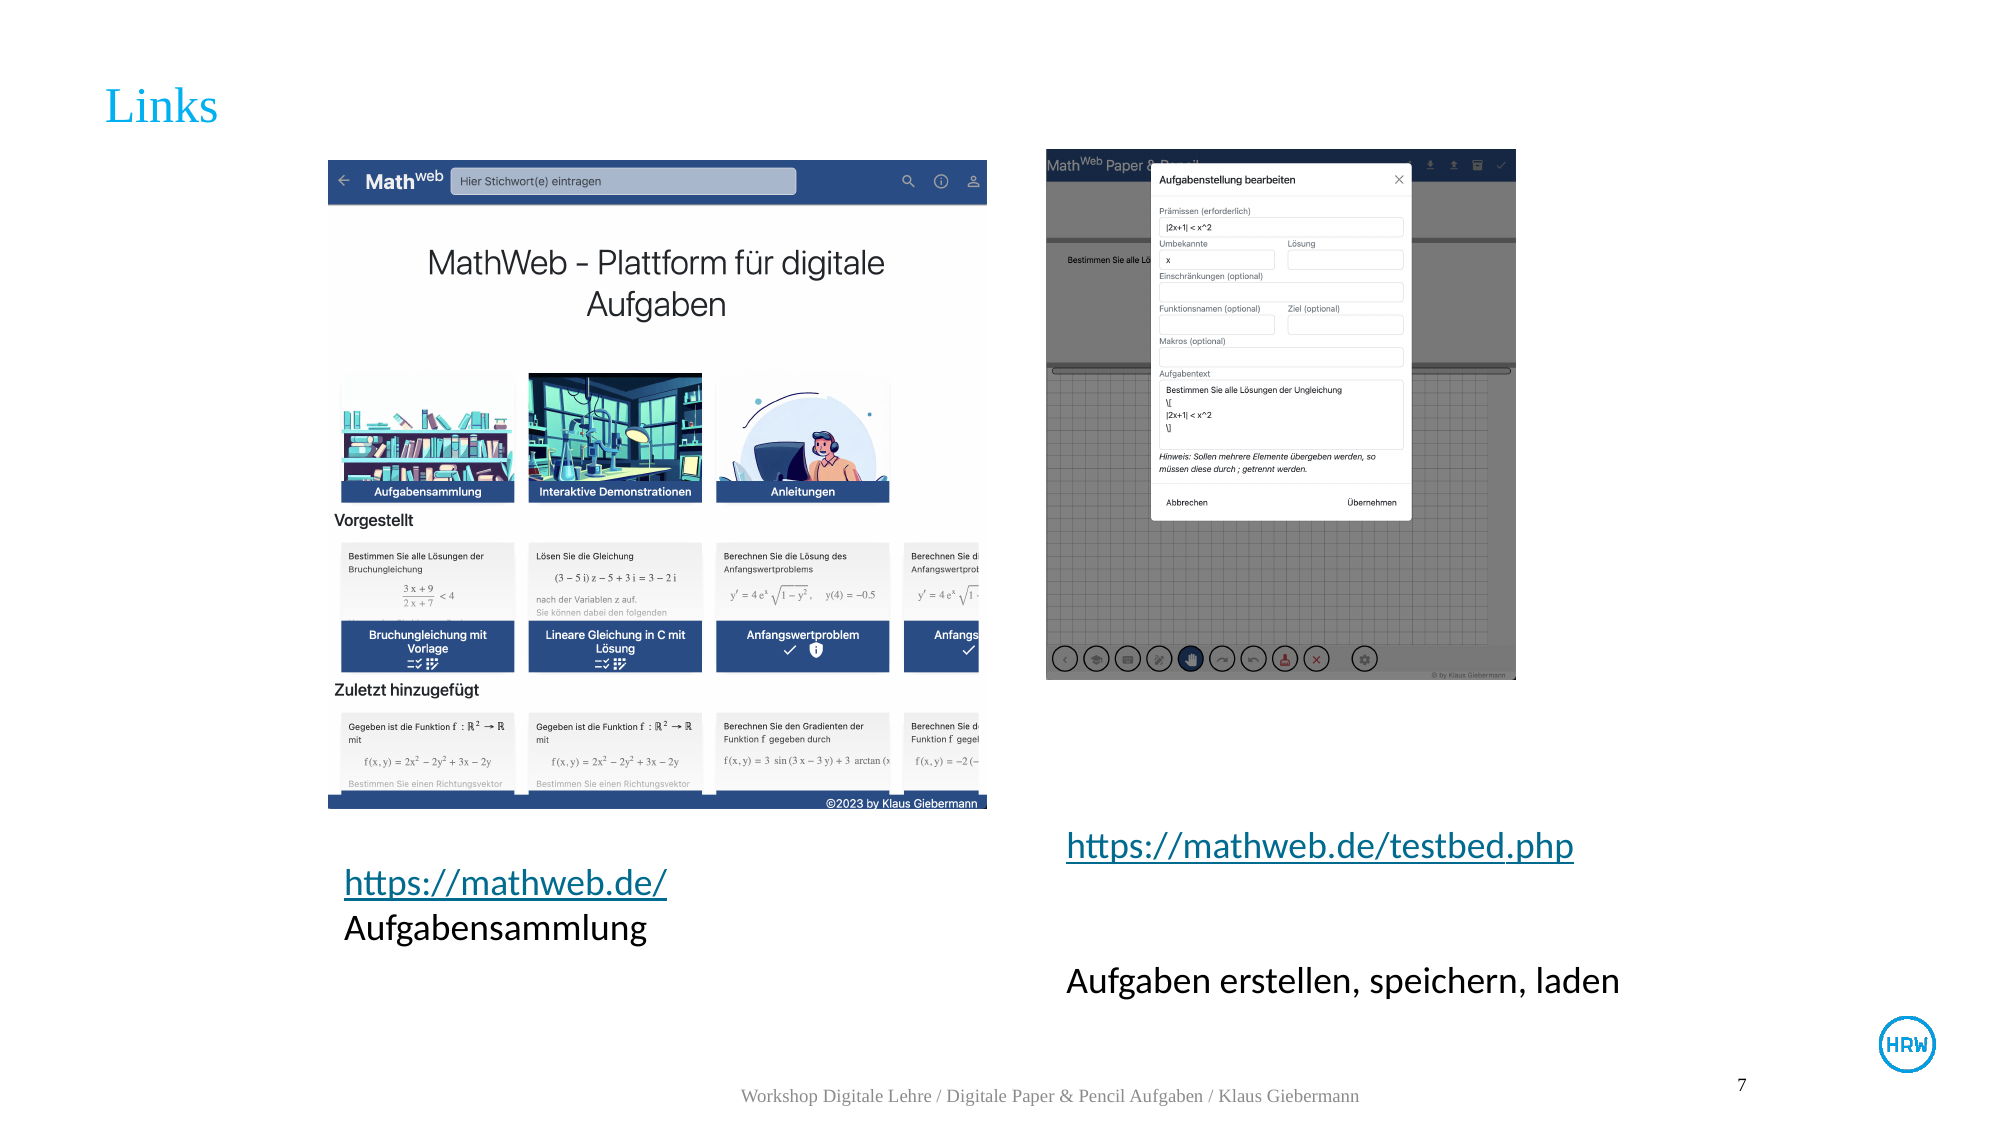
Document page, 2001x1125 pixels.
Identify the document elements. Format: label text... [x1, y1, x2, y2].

picture [1883, 1020, 1932, 1069]
text_box https://mathweb.de/testbed.php Aufgaben erstellen, speichern, laden [1051, 814, 1636, 1009]
picture [1046, 149, 1516, 680]
text_box https://mathweb.de/ Aufgabensammlung [329, 850, 683, 956]
picture [328, 160, 987, 809]
footer Workshop Digitale Lehre / Digitale Paper & Pencil Aufgaben / Klaus Giebermann [377, 1065, 1722, 1125]
picture [1871, 1008, 1943, 1080]
slide_number 7 [1722, 1065, 1896, 1125]
list Links [104, 79, 1898, 150]
